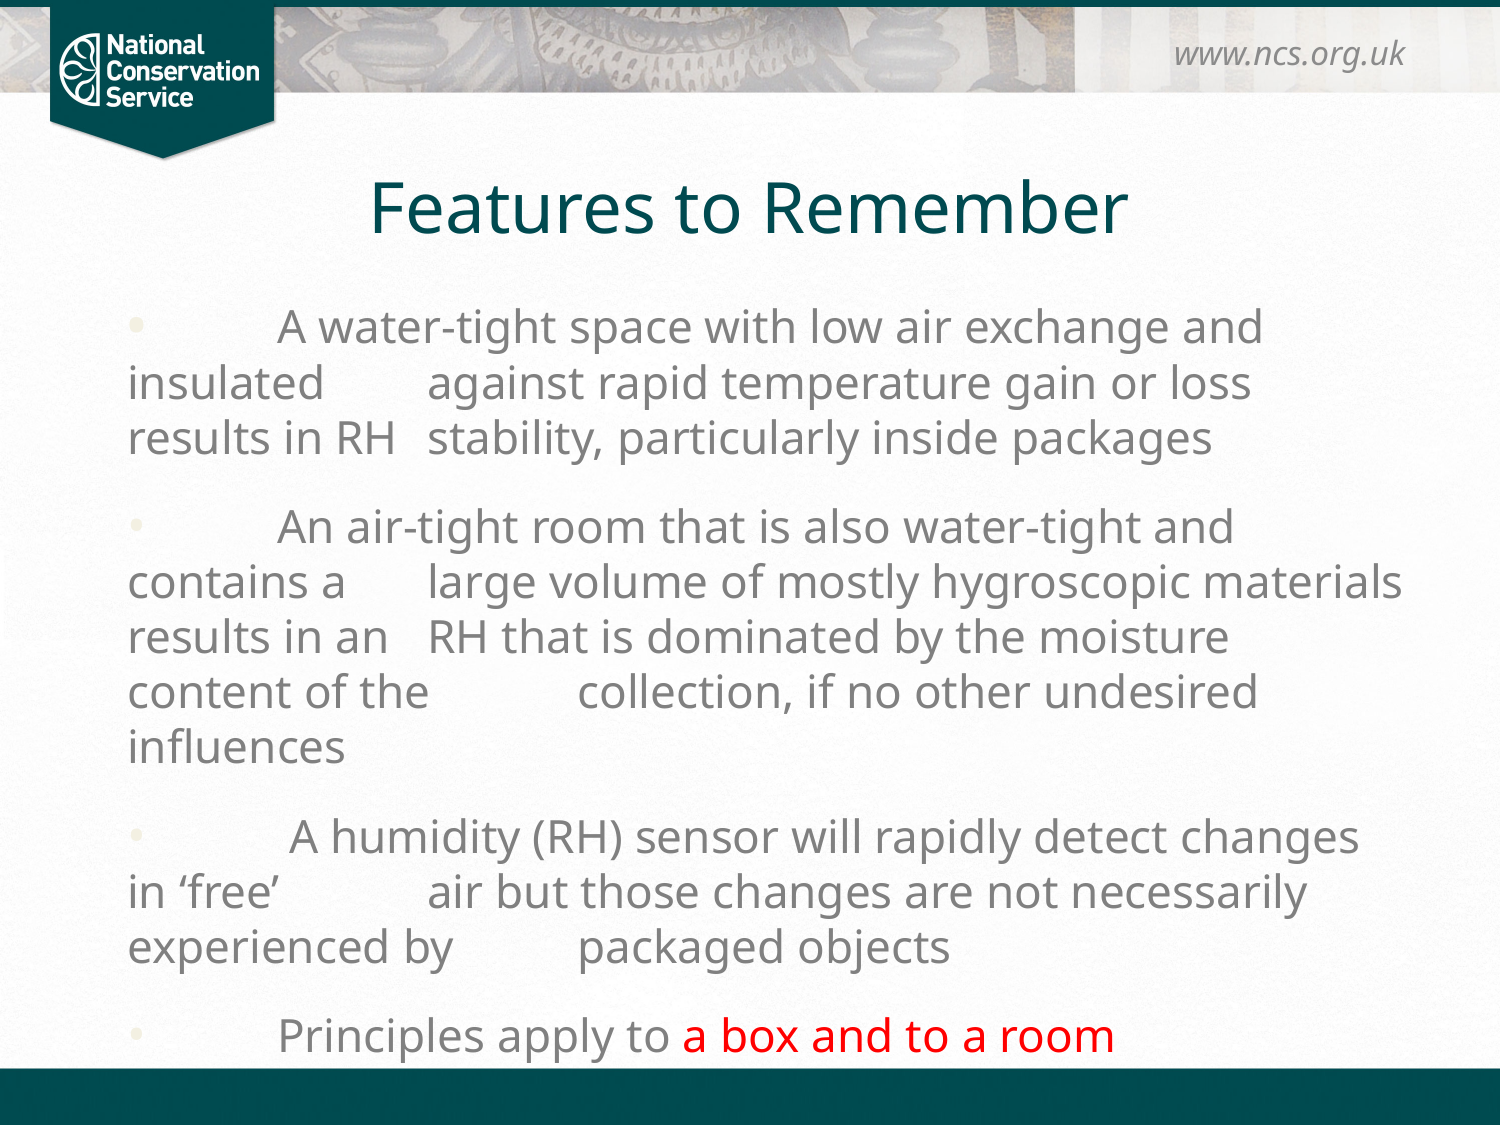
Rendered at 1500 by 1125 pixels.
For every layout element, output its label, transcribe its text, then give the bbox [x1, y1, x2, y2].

title Features to Remember [112, 150, 1388, 259]
slide_number www.ncs.org.uk [1079, 21, 1500, 82]
picture [0, 0, 1500, 1125]
text_box • A water-tight space with low air exchange and insulated against rapid temperature gain or loss results in RH stability, particularly inside packages • An air-tight room that is also water-tight and contains a large volume of mostly hygroscopic materials results in an RH that is dominated by the moisture content of the collection, if no other undesired influences • A humidity (RH) sensor will rapidly detect changes in ‘free’ air but those changes are not necessarily experienced by packaged objects • Principles apply to a box and to a room [112, 285, 1422, 1071]
